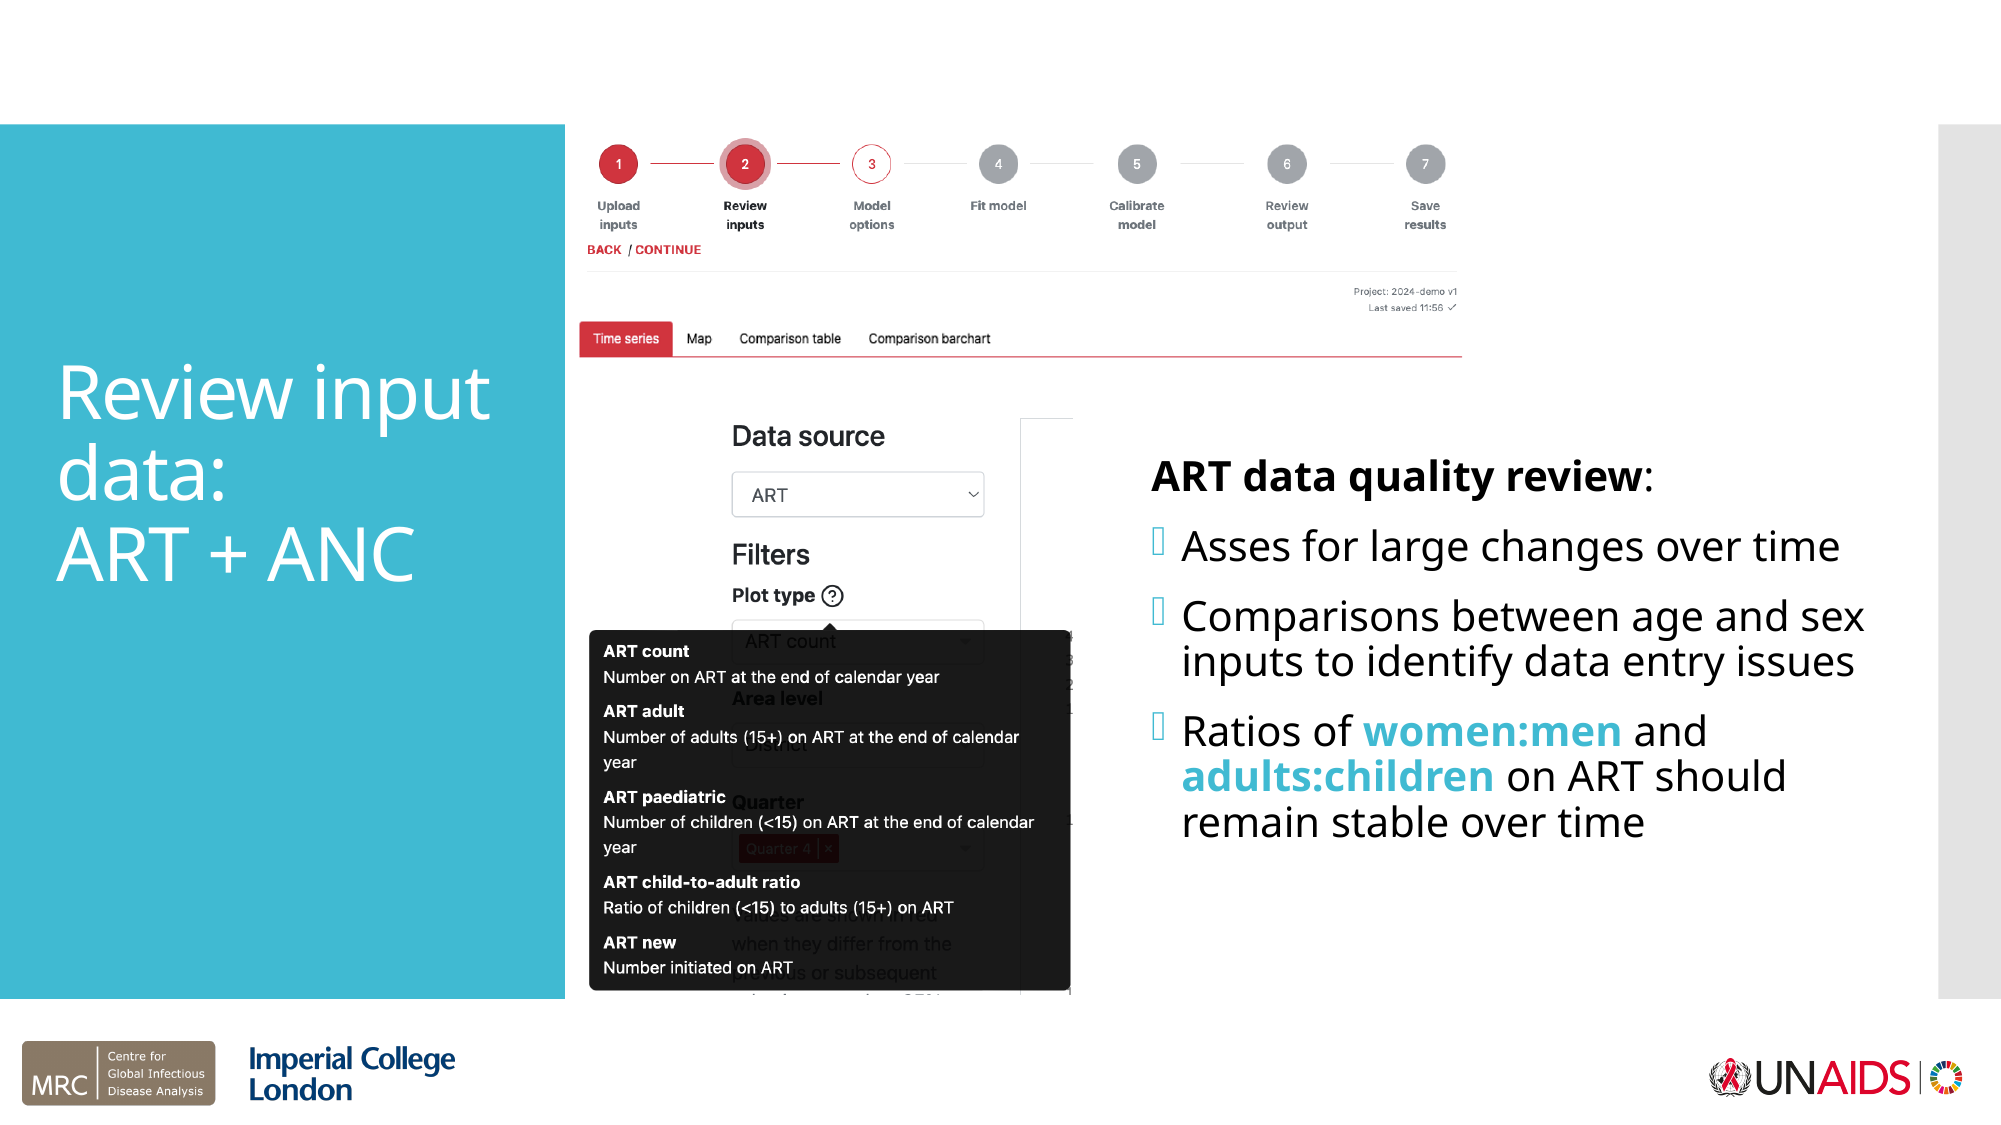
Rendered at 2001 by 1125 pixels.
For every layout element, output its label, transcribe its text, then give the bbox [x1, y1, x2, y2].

list ART data quality review: Asses for large changes over time Comparisons between age and sex inputs to identify data entry issues Ratios of women:men and adults:children on ART should remain stable over time [1136, 387, 1894, 1055]
picture [1709, 1058, 1963, 1097]
picture [4, 1025, 470, 1120]
picture [571, 130, 1471, 364]
title Review input data: ART + ANC [41, 184, 525, 940]
picture [588, 403, 1073, 995]
